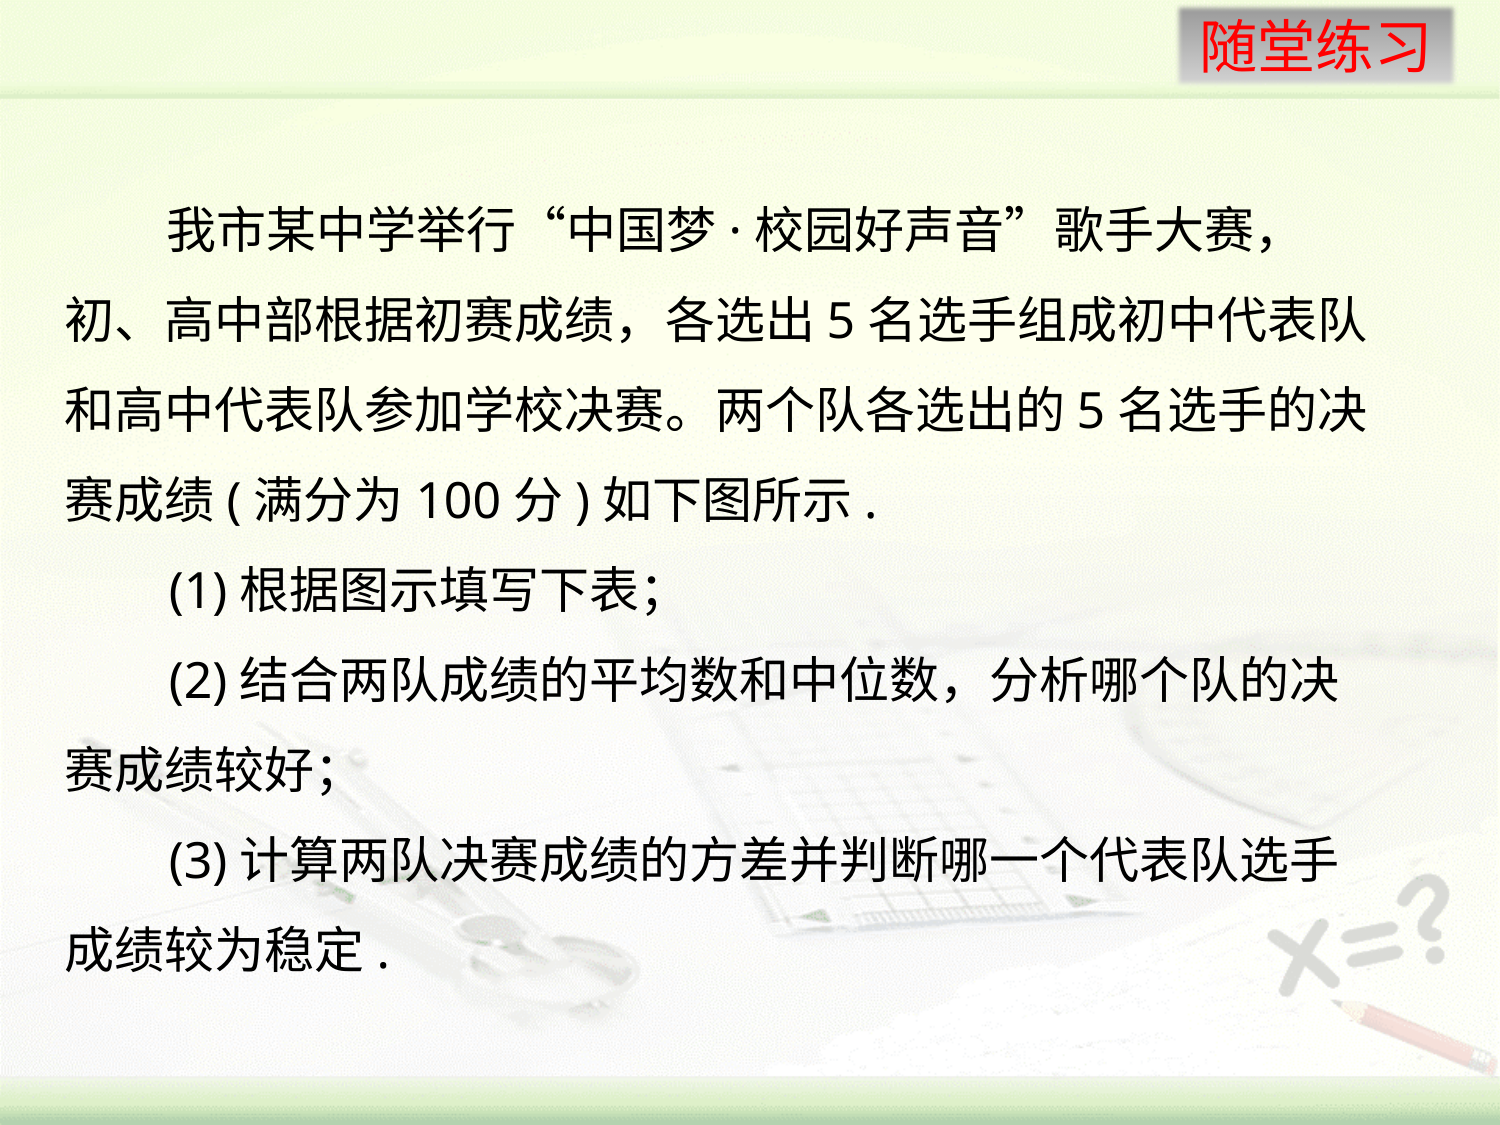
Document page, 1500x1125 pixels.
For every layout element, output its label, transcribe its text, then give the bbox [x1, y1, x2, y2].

text_box 我市某中学举行“中国梦·校园好声音”歌手大赛，初、高中部根据初赛成绩，各选出5名选手组成初中代表队和高中代表队参加学校决赛。两个队各选出的5名选手的决赛成绩(满分为100分)如下图所示. (1)根据图示填写下表； (2)结合两队成绩的平均数和中位数，分析哪个队的决赛成绩较好； (3)计算两队决赛成绩的方差并判断哪一个代表队选手成绩较为稳定. [49, 161, 1398, 987]
picture [0, 0, 1500, 1125]
